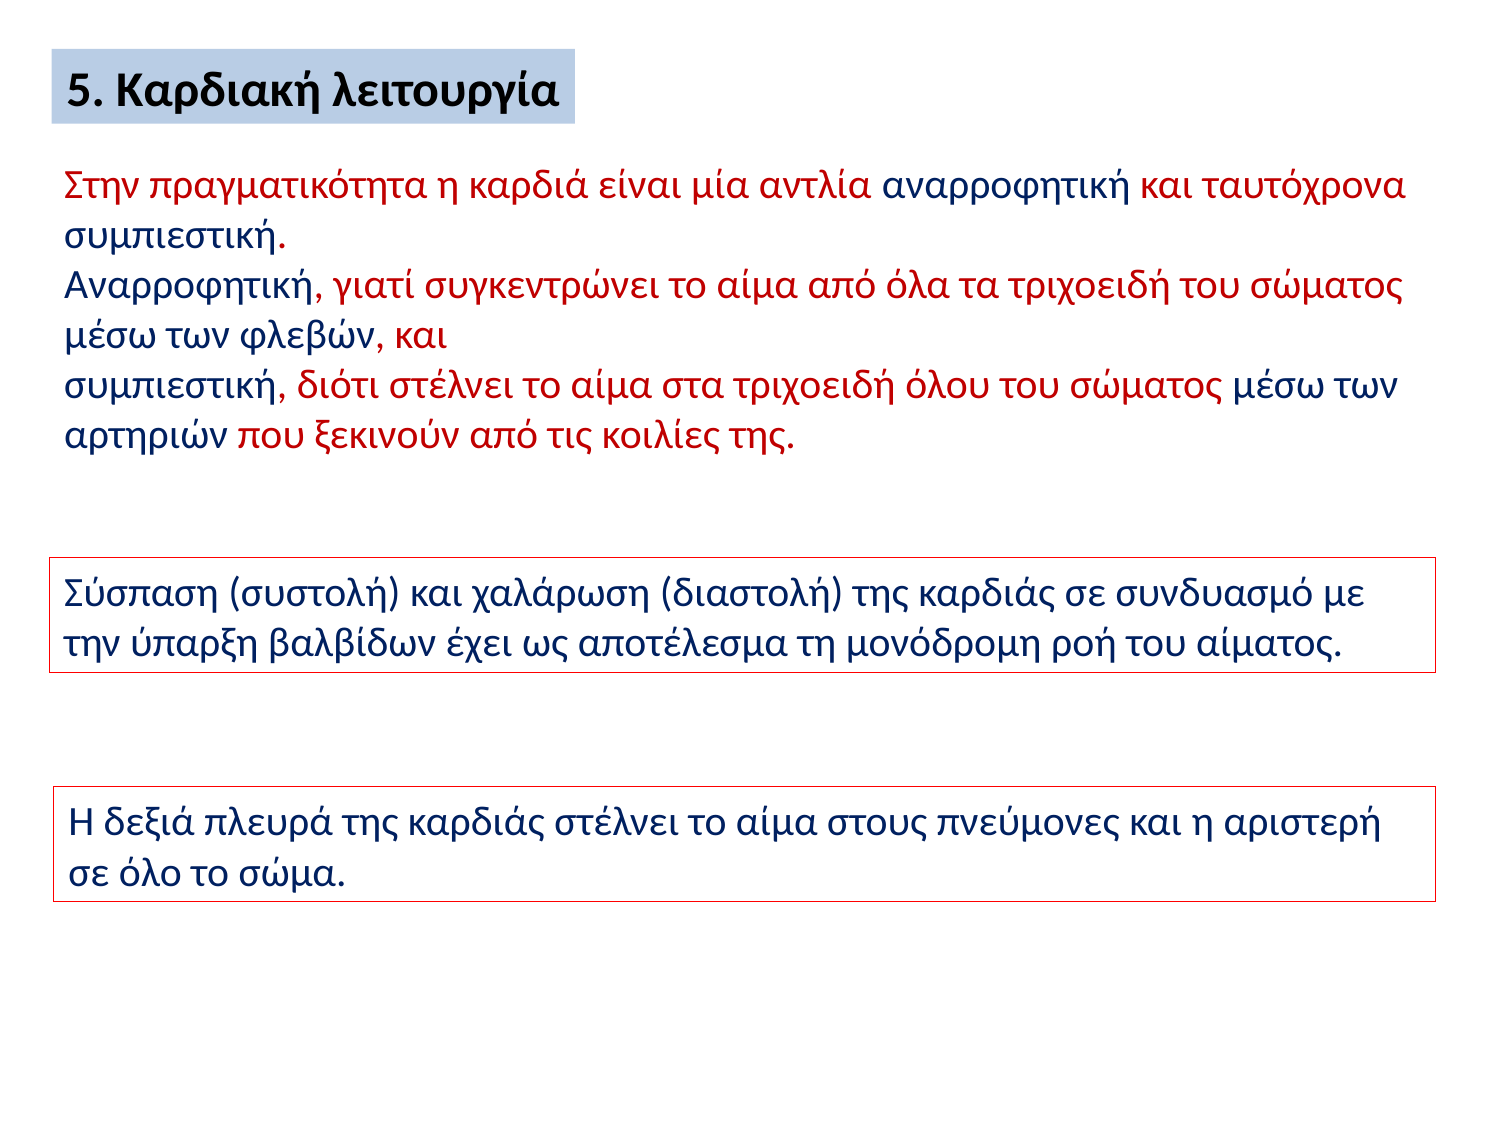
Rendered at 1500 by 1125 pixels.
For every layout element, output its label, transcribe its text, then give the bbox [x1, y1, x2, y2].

text_box Η δεξιά πλευρά της καρδιάς στέλνει το αίμα στους πνεύμονες και η αριστερή σε όλο το σώμα. [53, 786, 1436, 902]
text_box Στην πραγματικότητα η καρδιά είναι μία αντλία αναρροφητική και ταυτόχρονα συμπιεστική. Αναρροφητική, γιατί συγκεντρώνει το αίμα από όλα τα τριχοειδή του σώματος μέσω των φλεβών, και συμπιεστική, διότι στέλνει το αίμα στα τριχοειδή όλου του σώματος μέσω των αρτηριών που ξεκινούν από τις κοιλίες της. [49, 148, 1436, 464]
text_box 5. Καρδιακή λειτουργία [51, 48, 575, 124]
text_box Σύσπαση (συστολή) και χαλάρωση (διαστολή) της καρδιάς σε συνδυασμό με την ύπαρξη βαλβίδων έχει ως αποτέλεσμα τη μονόδρομη ροή του αίματος. [49, 557, 1436, 673]
